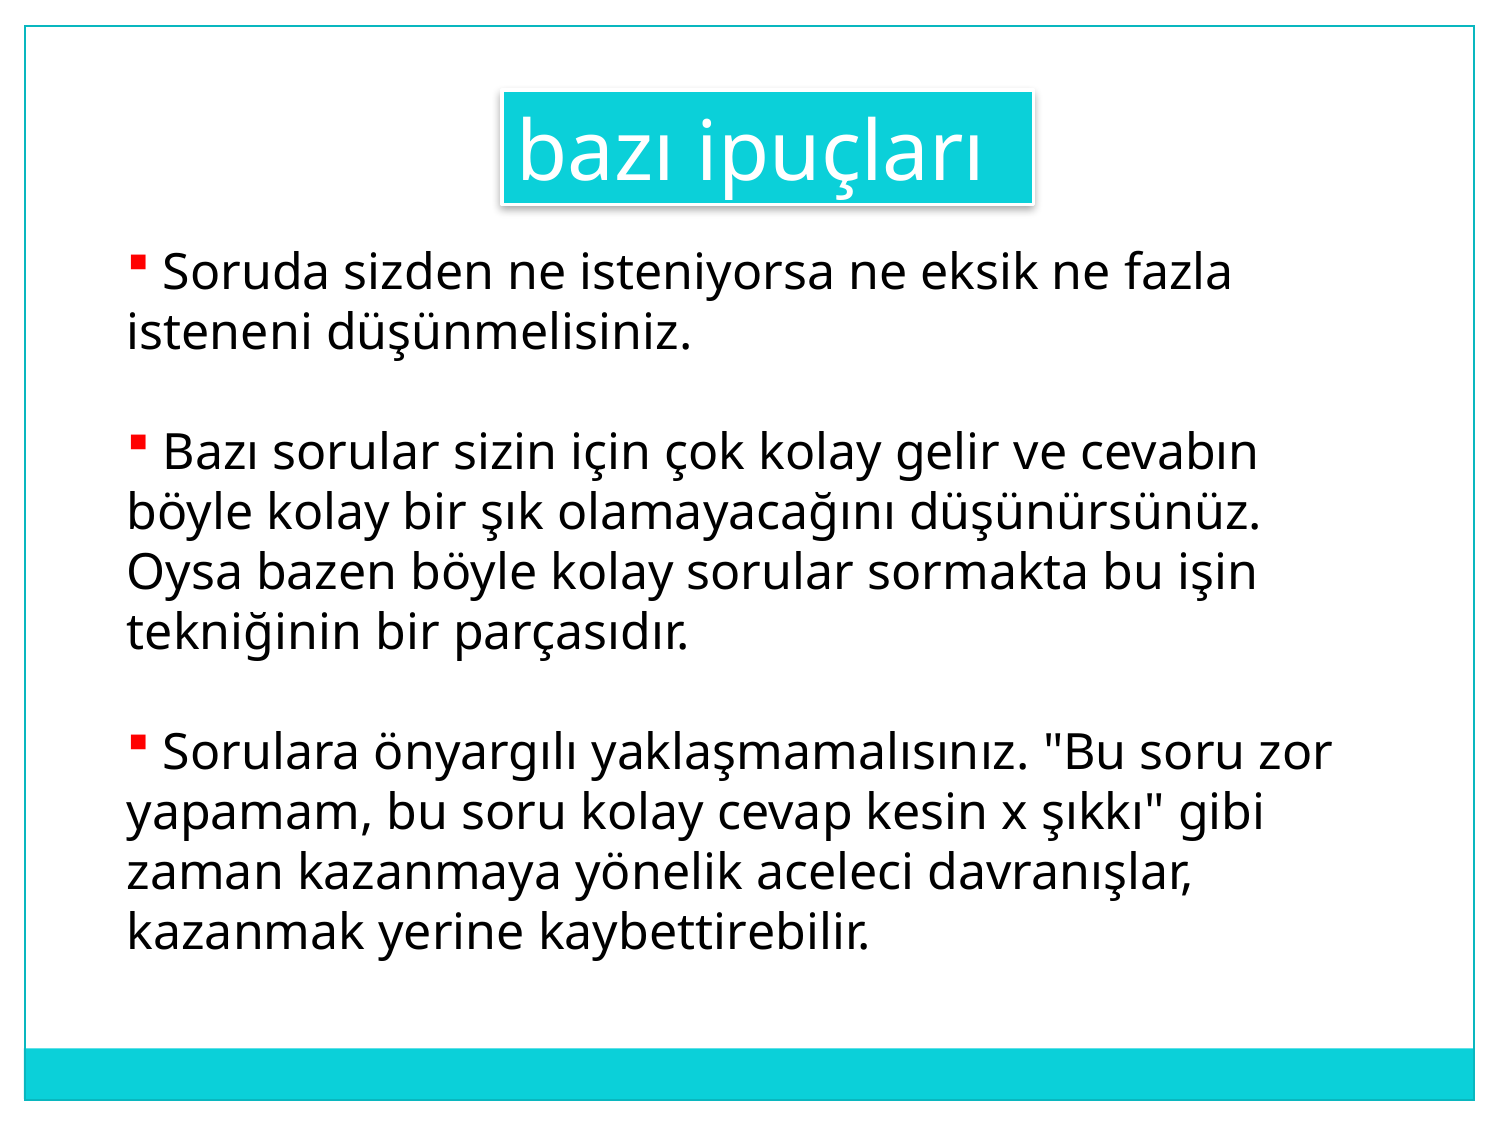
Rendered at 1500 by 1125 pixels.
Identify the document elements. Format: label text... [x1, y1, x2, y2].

text_box bazı ipuçları [500, 88, 1035, 206]
text_box Soruda sizden ne isteniyorsa ne eksik ne fazla isteneni düşünmelisiniz. Bazı sorular sizin için çok kolay gelir ve cevabın böyle kolay bir şık olamayacağını düşünürsünüz. Oysa bazen böyle kolay sorular sormakta bu işin tekniğinin bir parçasıdır. Sorulara önyargılı yaklaşmamalısınız. "Bu soru zor yapamam, bu soru kolay cevap kesin x şıkkı" gibi zaman kazanmaya yönelik aceleci davranışlar, kazanmak yerine kaybettirebilir. [112, 231, 1388, 967]
